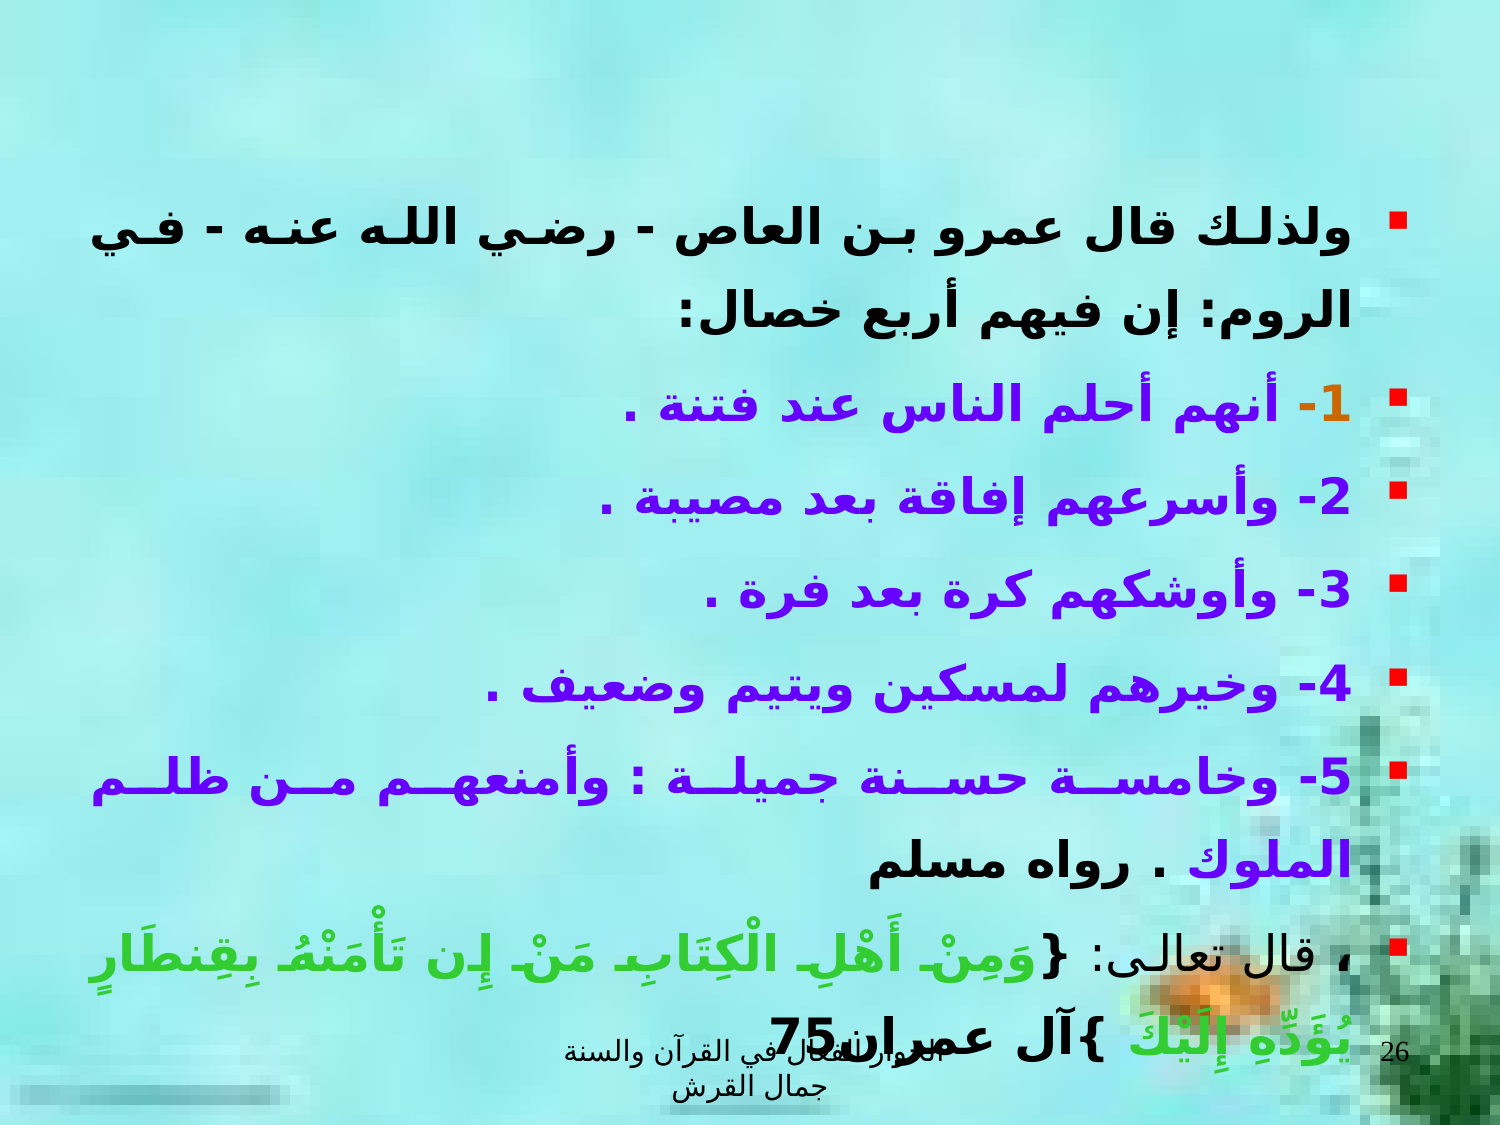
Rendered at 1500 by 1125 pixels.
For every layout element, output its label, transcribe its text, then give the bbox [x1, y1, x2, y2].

slide_number 26 [1074, 1024, 1426, 1101]
footer الحوار الفعال في القرآن والسنة جمال القرش [512, 1024, 988, 1101]
list ولذلك قال عمرو بن العاص - رضي الله عنه - في الروم: إن فيهم أربع خصال: 1- أنهم أحلم الناس عند فتنة . 2- وأسرعهم إفاقة بعد مصيبة . 3- وأوشكهم كرة بعد فرة . 4- وخيرهم لمسكين ويتيم وضعيف . 5- وخامسة حسنة جميلة : وأمنعهم من ظلم الملوك . رواه مسلم ، قال تعالى: {وَمِنْ أَهْلِ الْكِتَابِ مَنْ إِن تَأْمَنْهُ بِقِنطَارٍ يُؤَدِّهِ إِلَيْكَ }آل عمران75 [74, 70, 1426, 1006]
picture [0, 0, 1500, 1125]
